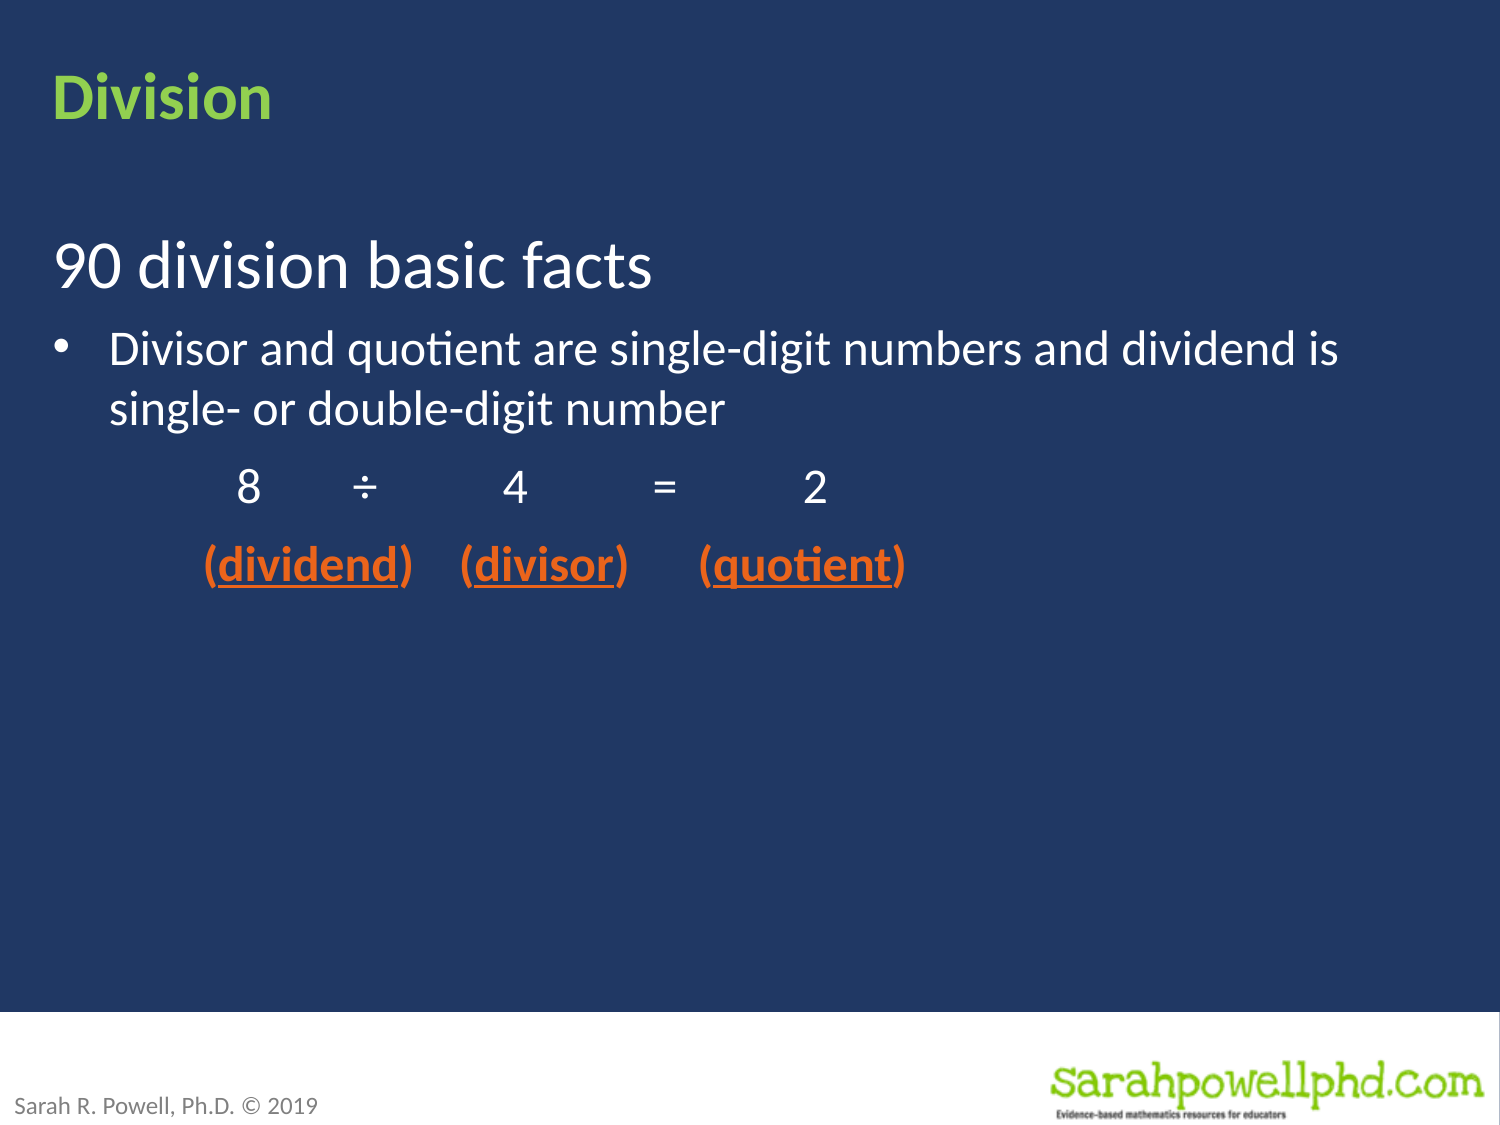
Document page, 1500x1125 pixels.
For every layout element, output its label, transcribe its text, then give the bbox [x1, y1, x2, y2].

picture [1032, 1051, 1499, 1125]
title Division [37, 37, 1463, 158]
list 90 division basic facts Divisor and quotient are single-digit numbers and dividend is single- or double-digit number 8 ÷ 4 = 2 (dividend) (divisor) (quotient) [37, 204, 1463, 999]
